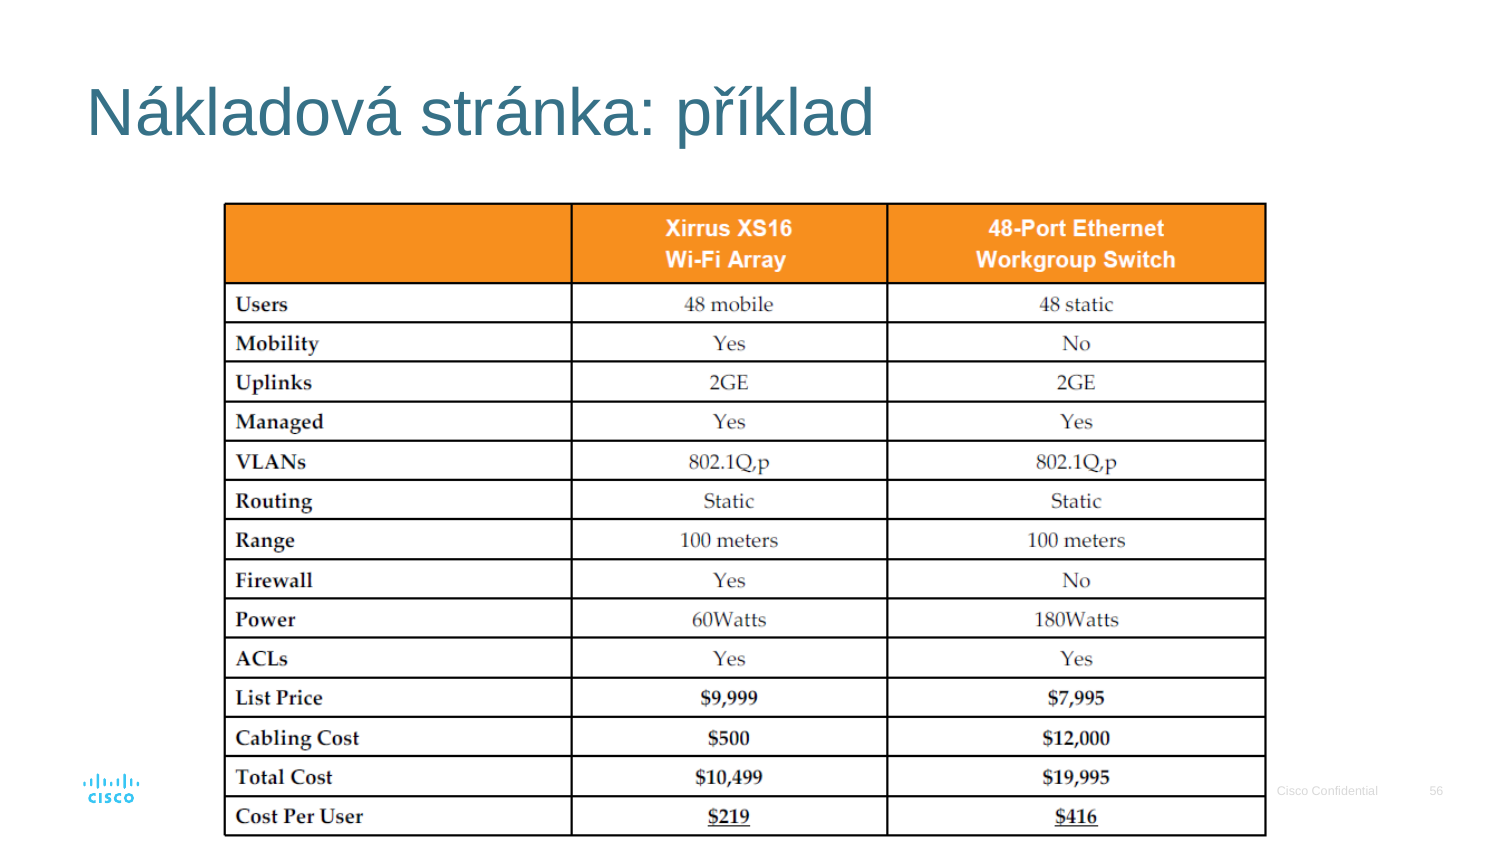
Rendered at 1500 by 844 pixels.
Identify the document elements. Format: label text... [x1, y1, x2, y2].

picture [216, 196, 1271, 841]
title Nákladová stránka: příklad [71, 55, 1441, 176]
